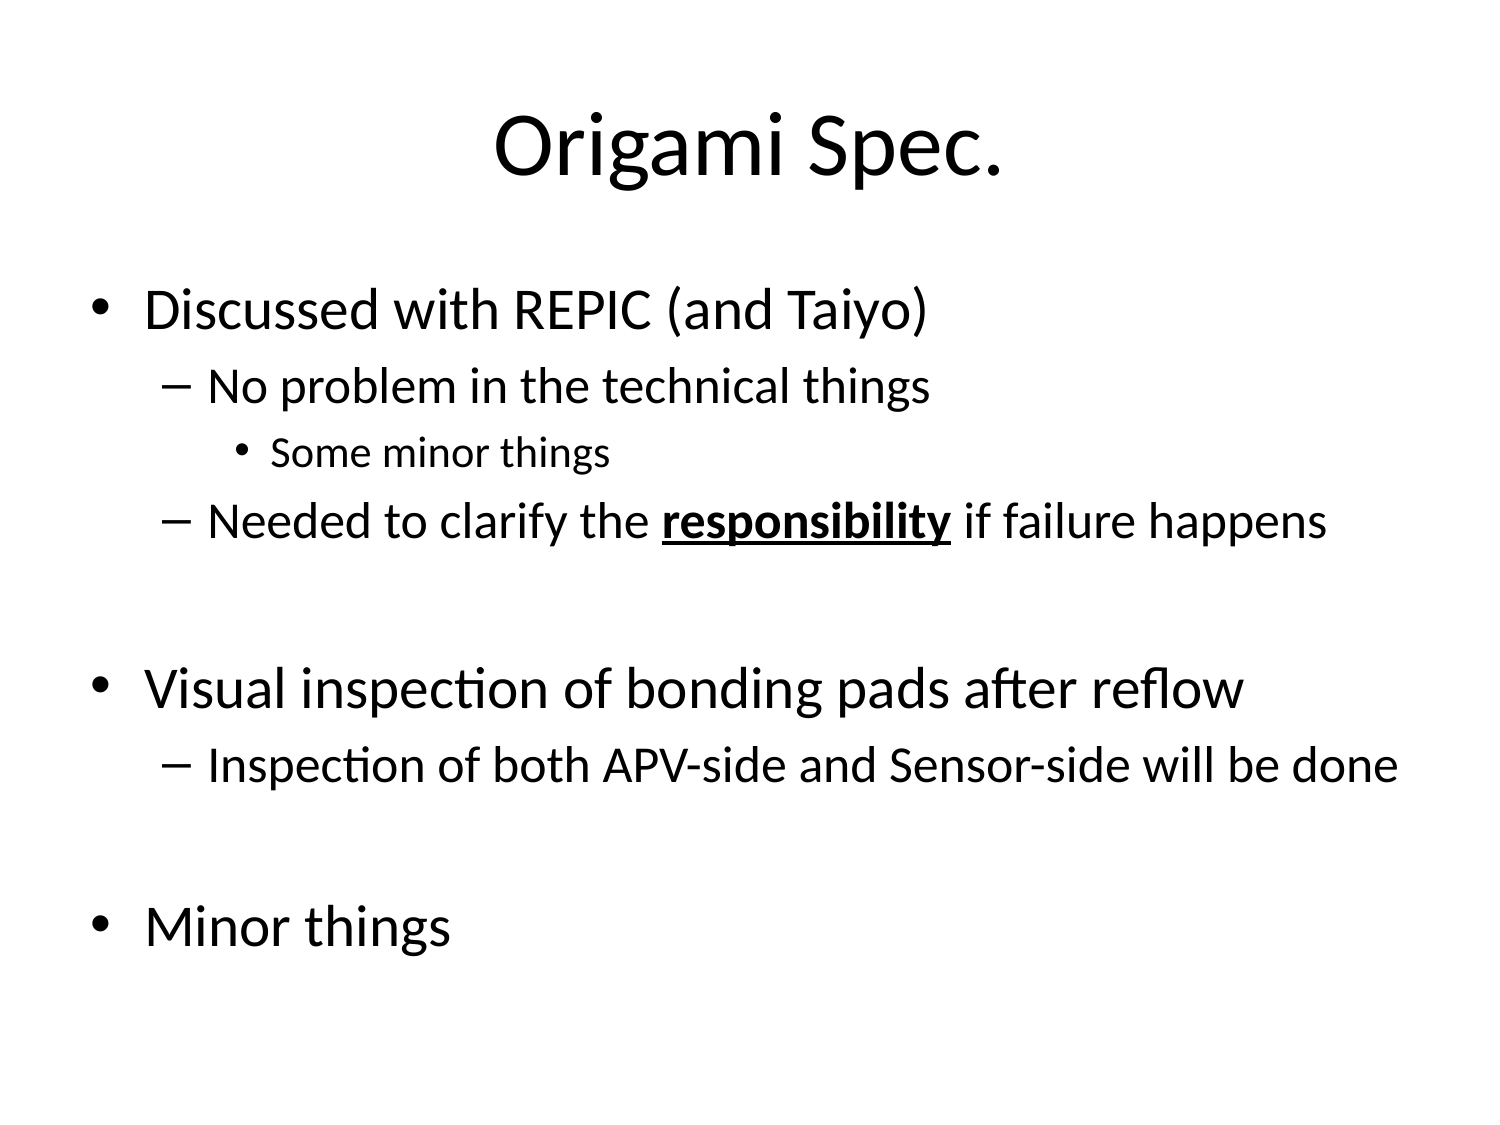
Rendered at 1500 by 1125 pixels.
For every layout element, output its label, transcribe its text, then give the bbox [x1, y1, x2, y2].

list Discussed with REPIC (and Taiyo) No problem in the technical things Some minor things Needed to clarify the responsibility if failure happens Visual inspection of bonding pads after reflow Inspection of both APV-side and Sensor-side will be done Minor things [75, 262, 1425, 1005]
title Origami Spec. [75, 45, 1425, 233]
